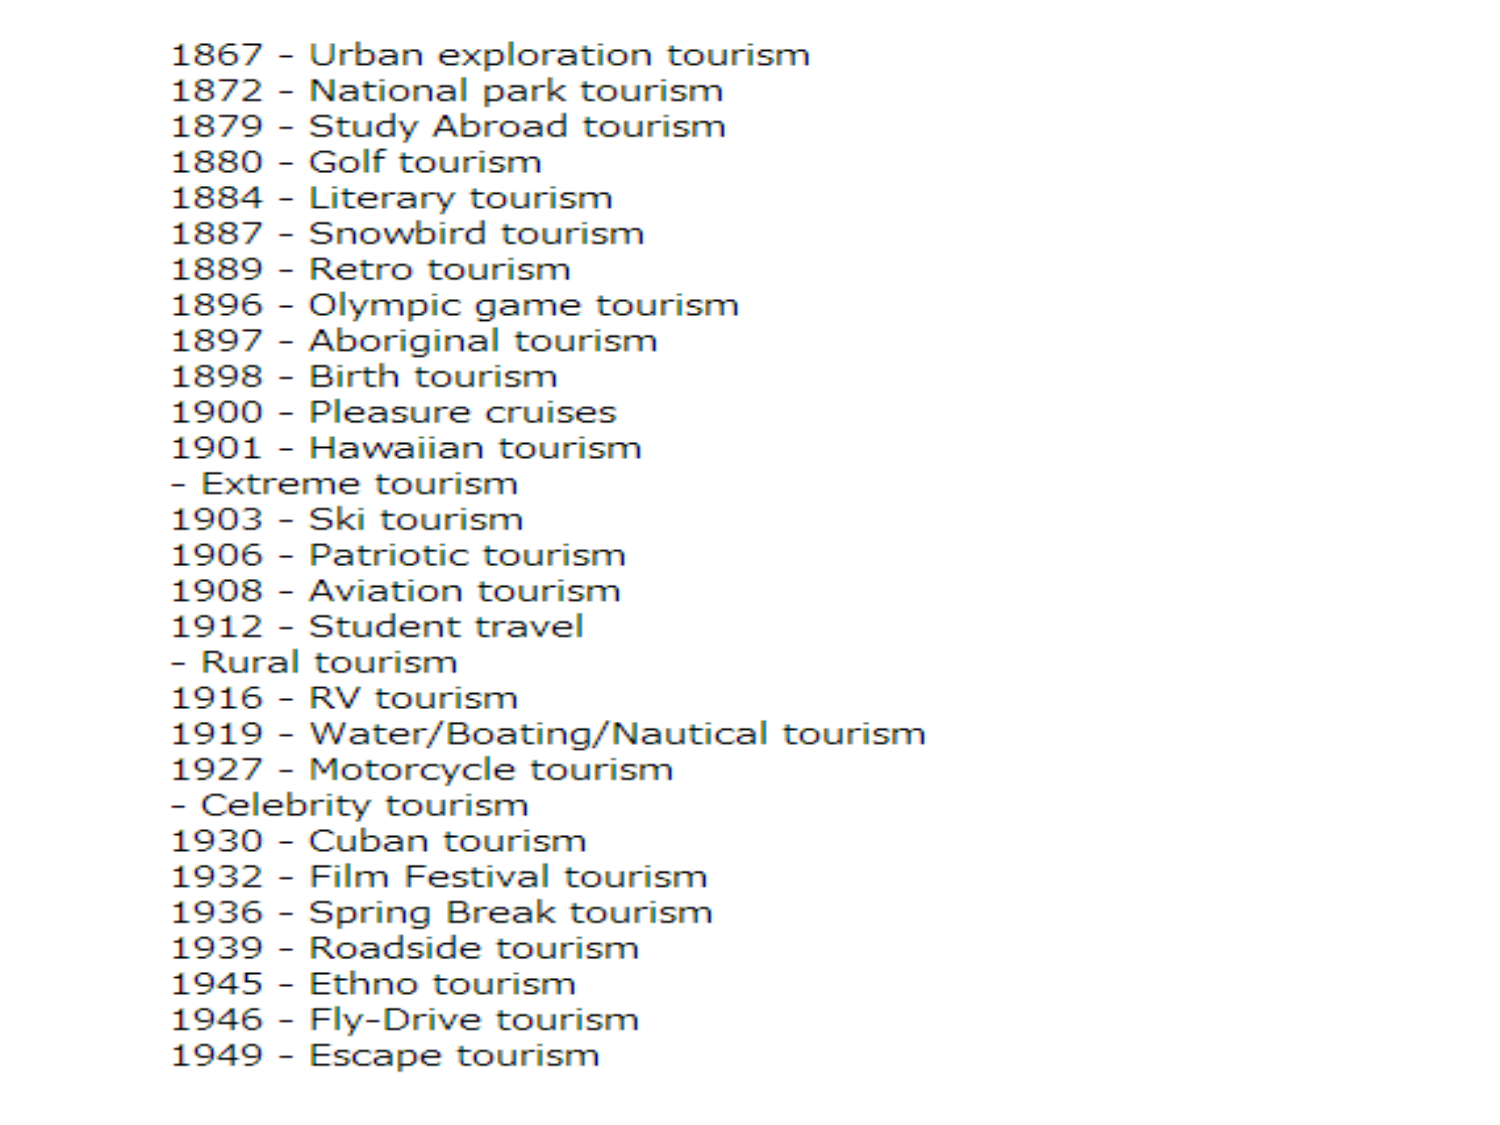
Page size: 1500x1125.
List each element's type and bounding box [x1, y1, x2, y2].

picture [123, 0, 1259, 1125]
